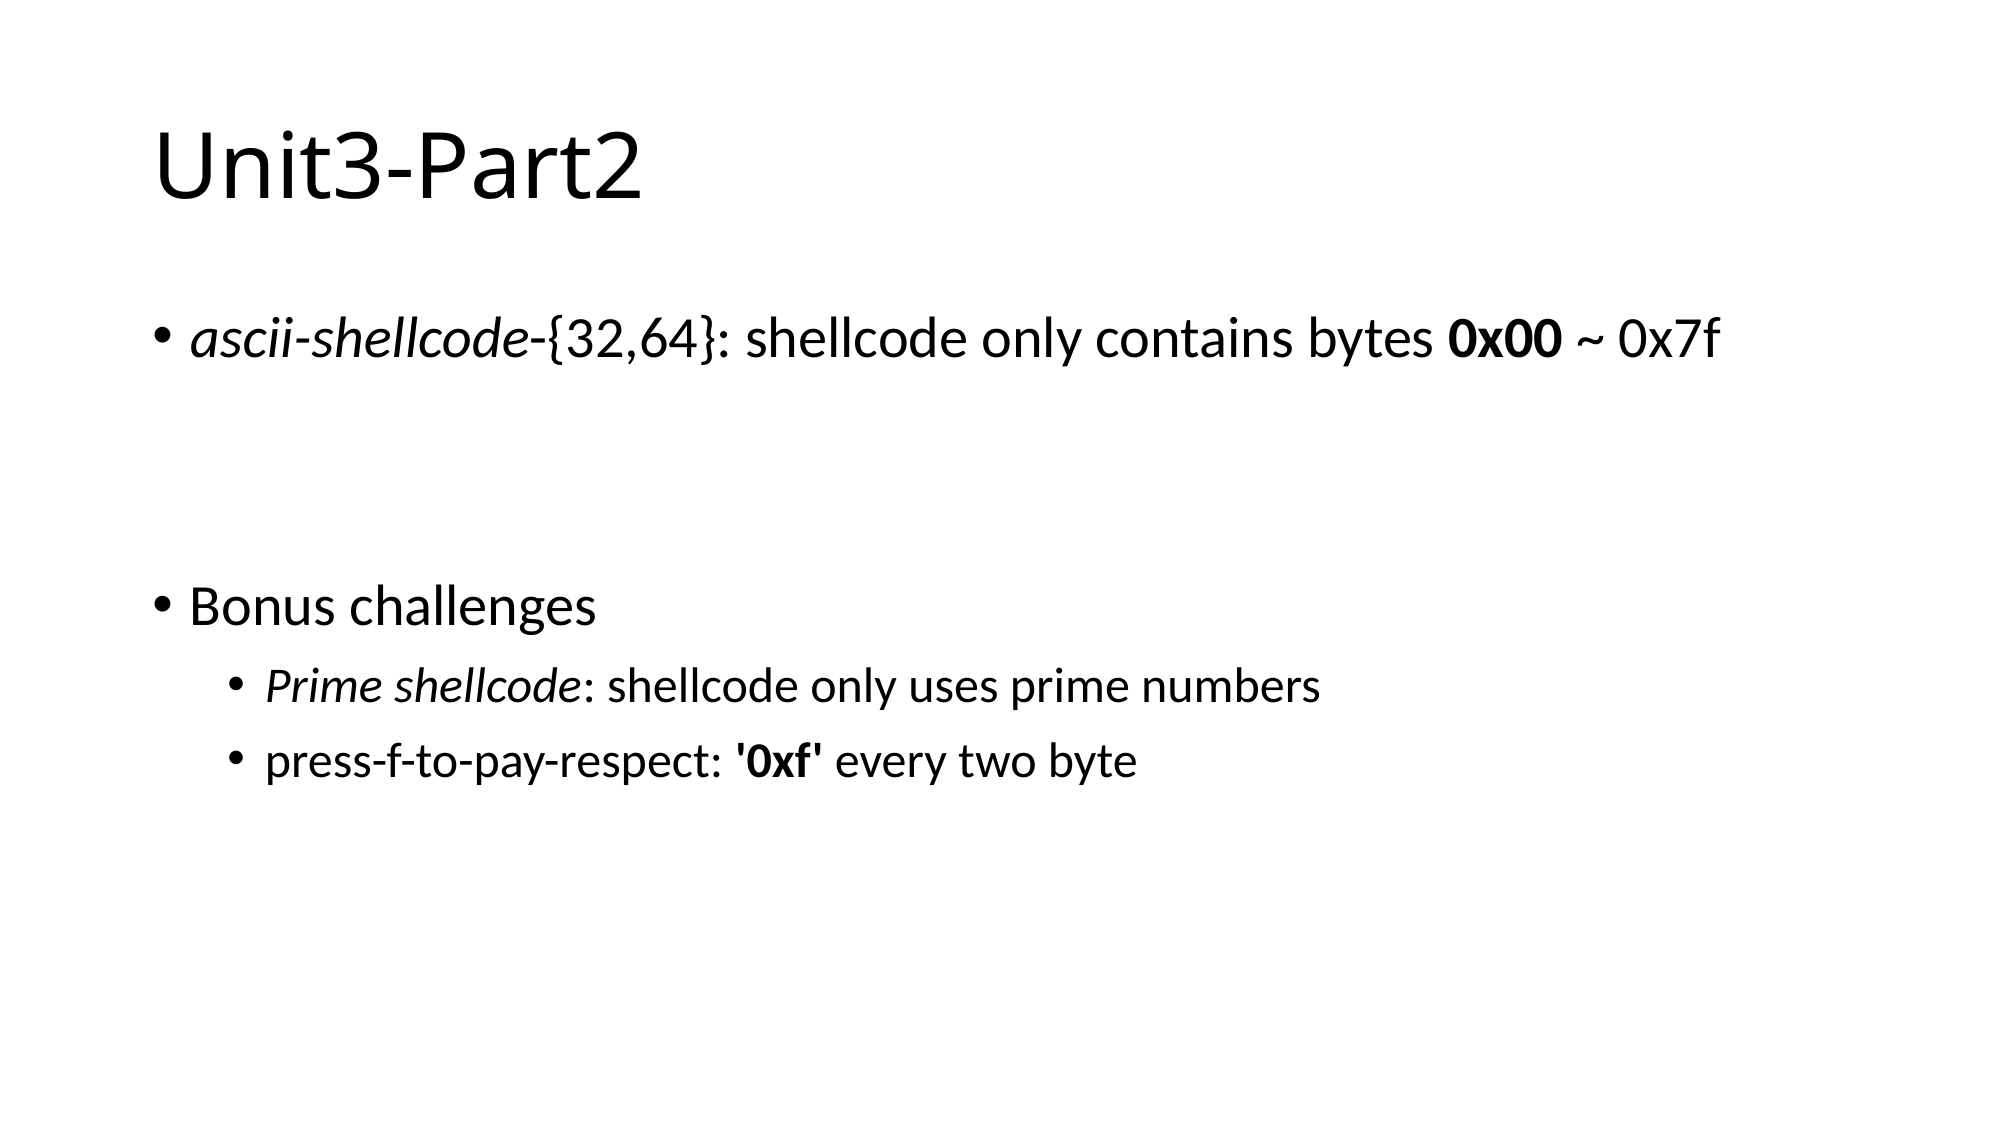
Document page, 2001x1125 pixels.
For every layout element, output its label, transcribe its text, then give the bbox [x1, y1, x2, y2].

list ascii-shellcode-{32,64}: shellcode only contains bytes 0x00 ~ 0x7f Bonus challenges Prime shellcode: shellcode only uses prime numbers press-f-to-pay-respect: '0xf' every two byte [137, 299, 1863, 1014]
title Unit3-Part2 [137, 59, 1863, 278]
